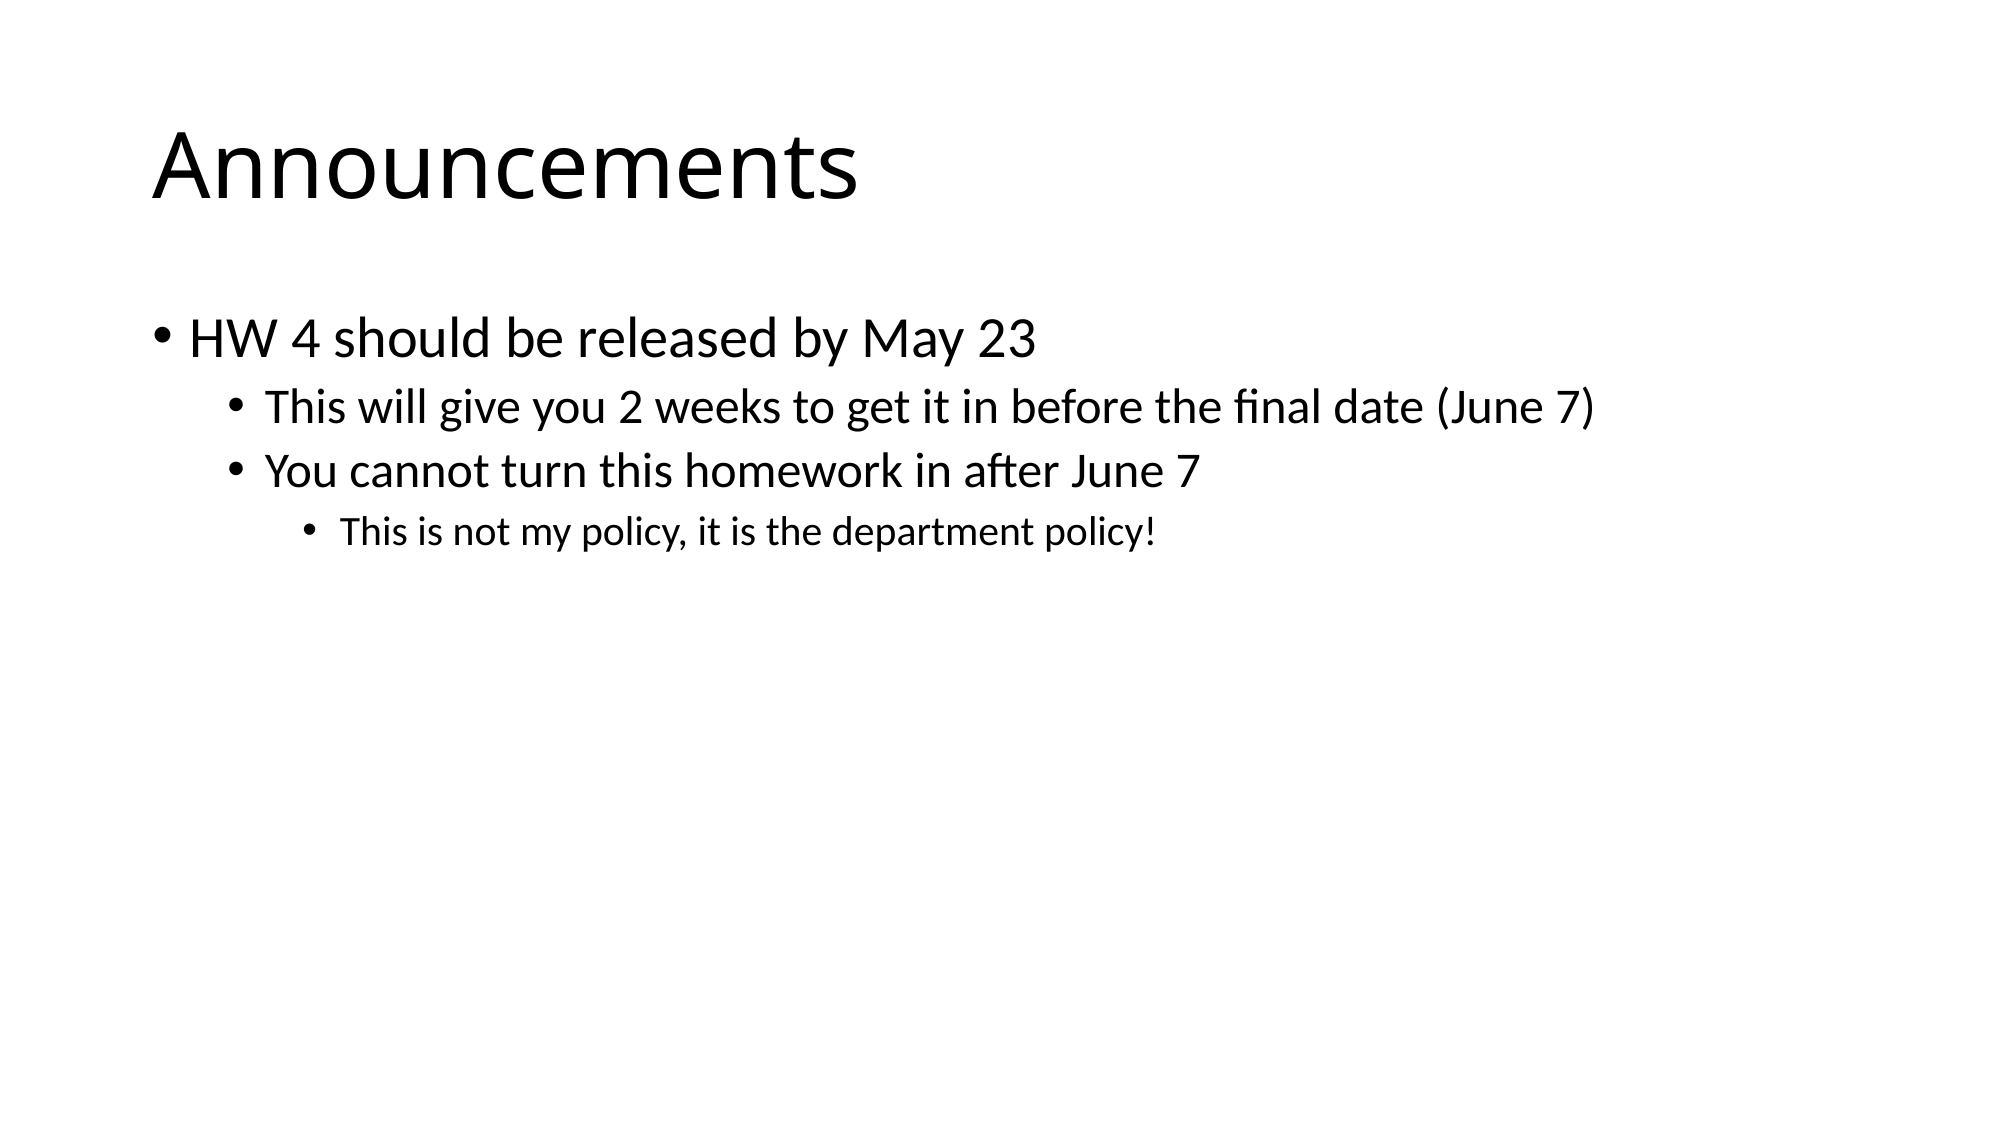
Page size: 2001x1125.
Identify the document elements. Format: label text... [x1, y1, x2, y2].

title Announcements [137, 59, 1863, 278]
list HW 4 should be released by May 23 This will give you 2 weeks to get it in before the final date (June 7) You cannot turn this homework in after June 7 This is not my policy, it is the department policy! [137, 299, 1863, 1087]
